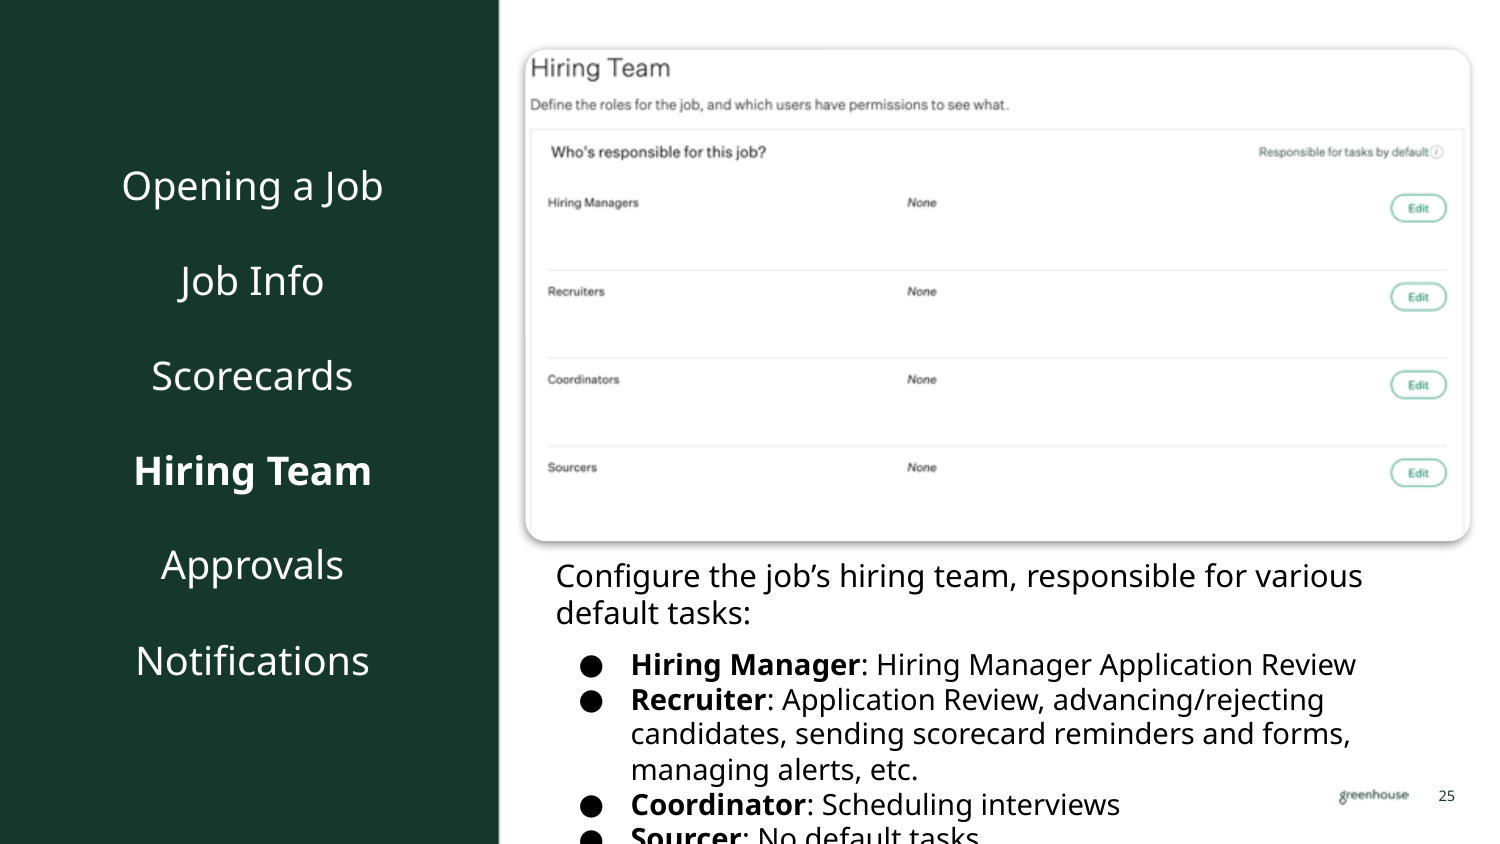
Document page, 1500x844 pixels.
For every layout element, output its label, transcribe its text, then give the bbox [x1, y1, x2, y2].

text_box Opening a Job Job Info Scorecards Hiring Team Approvals Notifications [12, 228, 493, 616]
text_box Configure the job’s hiring team, responsible for various default tasks: Hiring Manager: Hiring Manager Application Review Recruiter: Application Review, advancing/rejecting candidates, sending scorecard reminders and forms, managing alerts, etc. Coordinator: Scheduling interviews Sourcer: No default tasks [540, 549, 1472, 833]
picture [0, 0, 1500, 844]
